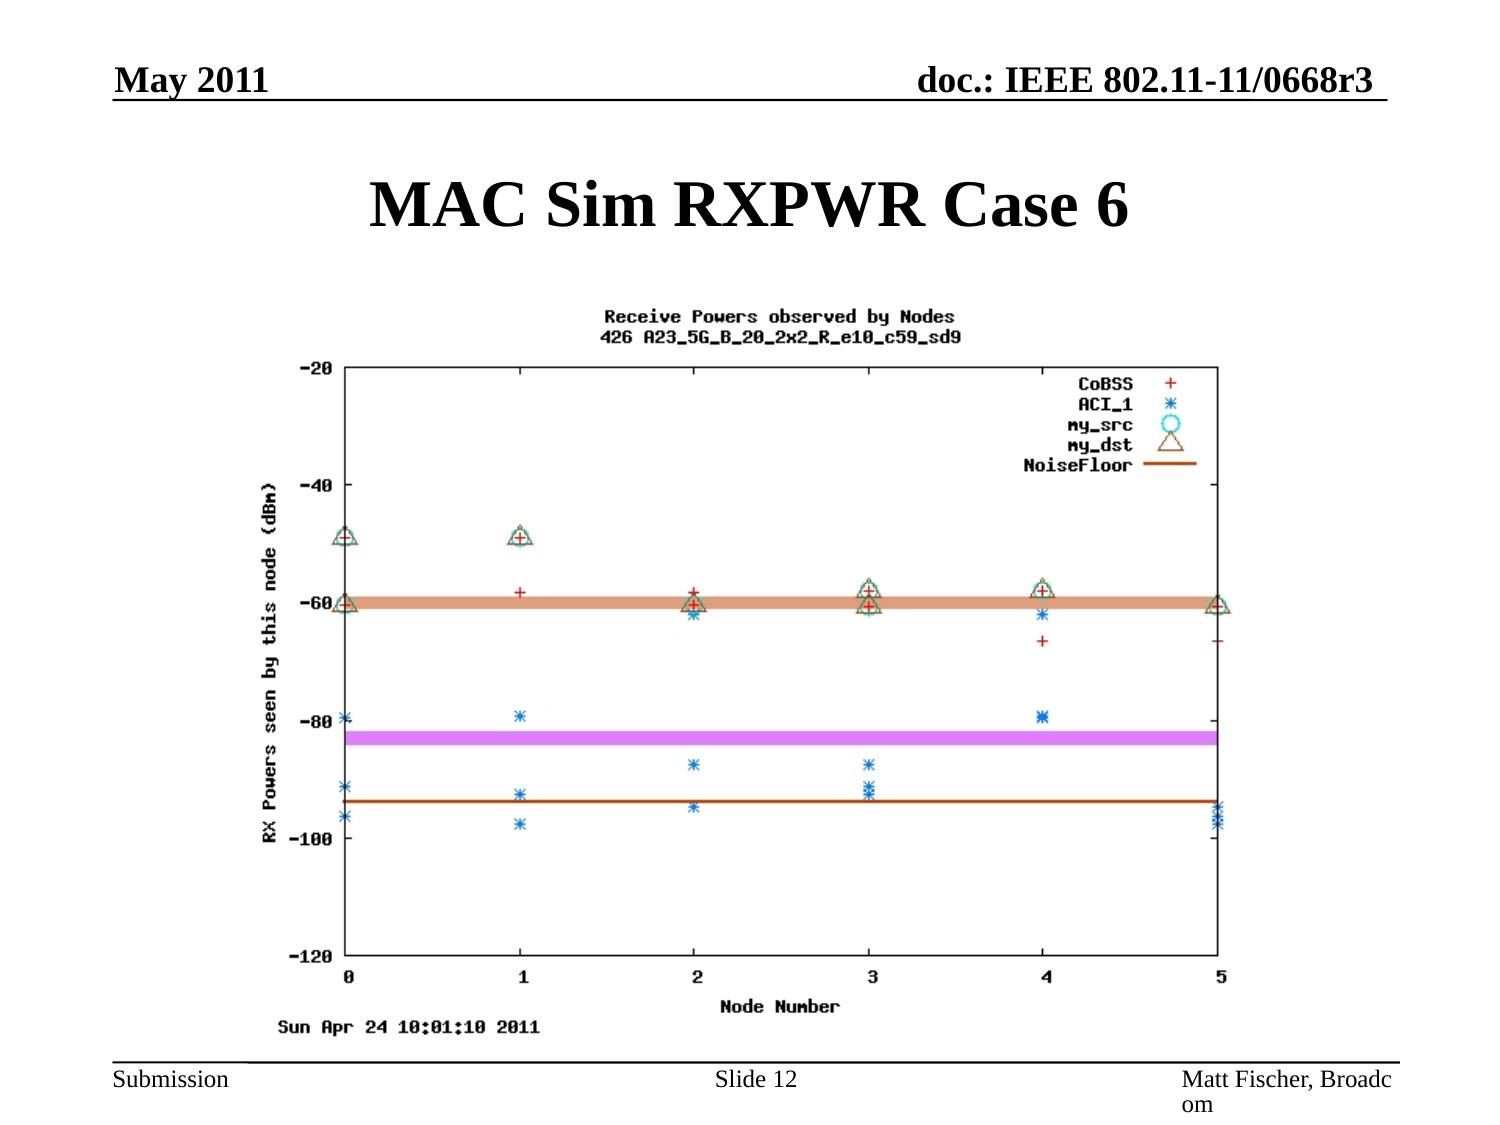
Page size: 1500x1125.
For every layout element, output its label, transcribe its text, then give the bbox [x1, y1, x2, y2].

footer Matt Fischer, Broadcom [1181, 1061, 1402, 1093]
title MAC Sim RXPWR Case 6 [112, 112, 1388, 288]
picture [249, 287, 1251, 1038]
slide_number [114, 54, 272, 101]
slide_number Slide 12 [712, 1061, 800, 1093]
